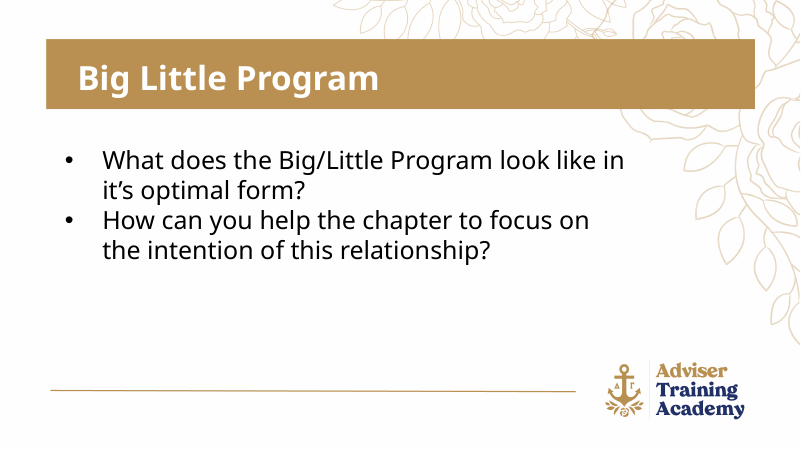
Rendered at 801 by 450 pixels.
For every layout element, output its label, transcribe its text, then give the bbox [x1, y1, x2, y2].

list Big Little Program [62, 50, 738, 100]
picture [0, 0, 801, 450]
text_box What does the Big/Little Program look like in it’s optimal form? How can you help the chapter to focus on the intention of this relationship? [50, 137, 649, 272]
